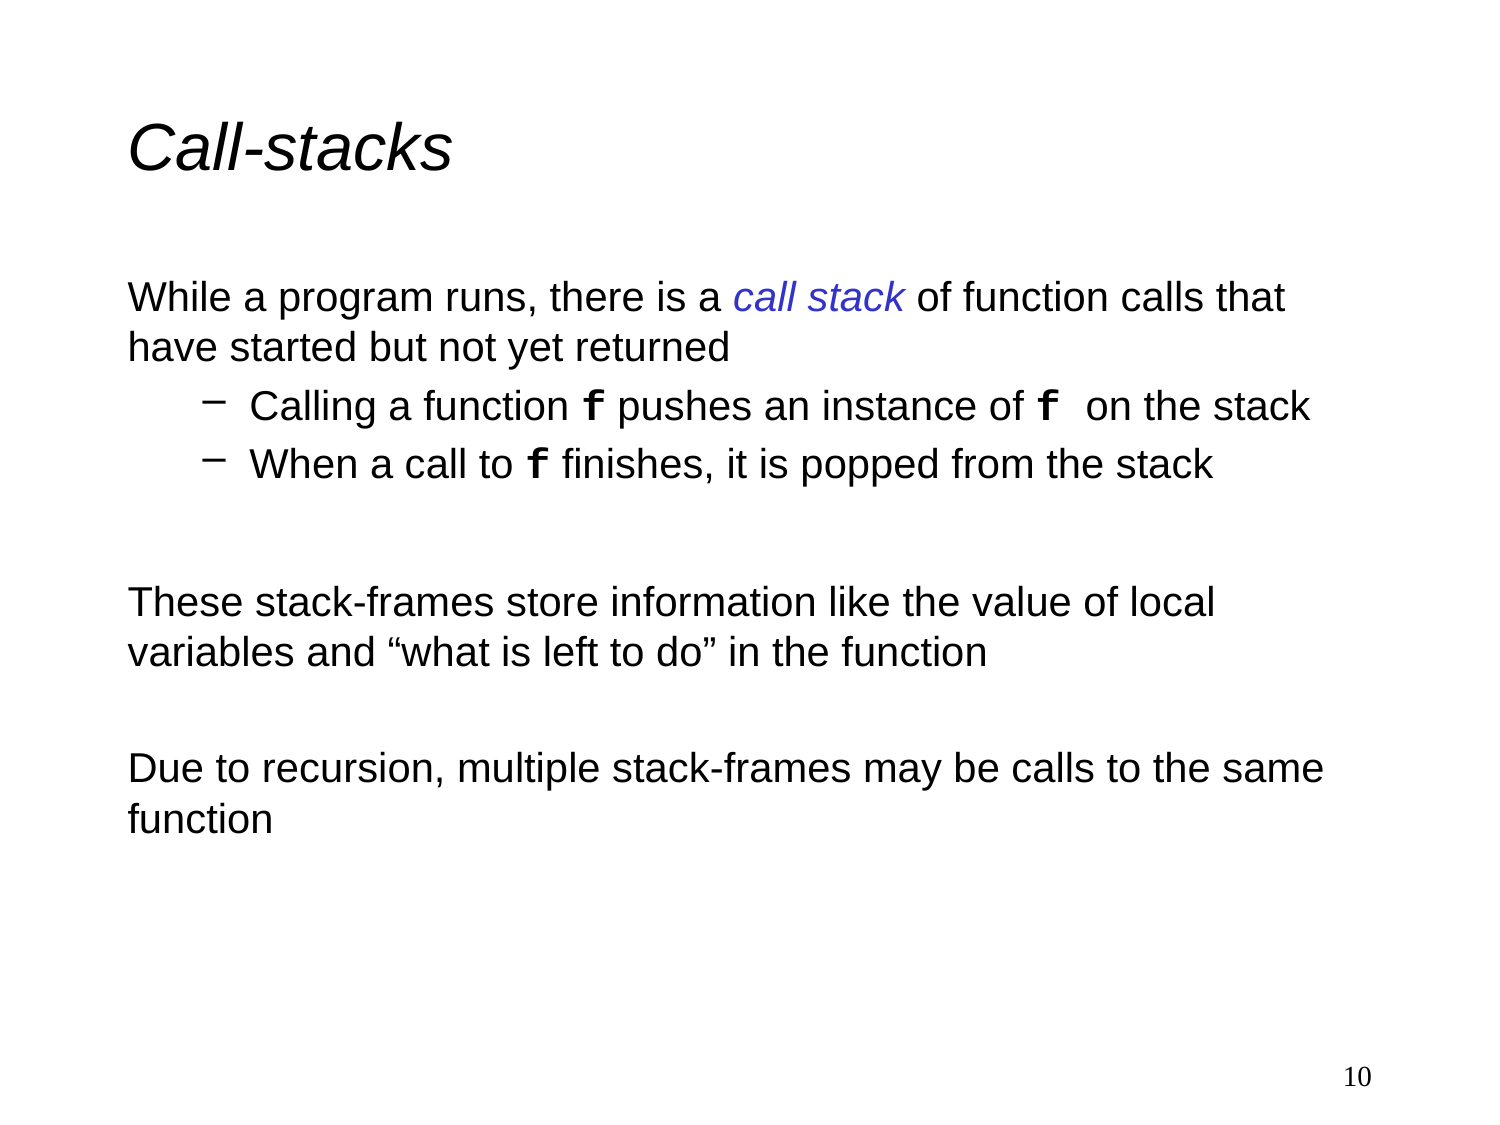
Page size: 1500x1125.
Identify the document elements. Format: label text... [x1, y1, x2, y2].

title Call-stacks [112, 49, 1388, 238]
slide_number 10 [1074, 1049, 1388, 1125]
list While a program runs, there is a call stack of function calls that have started but not yet returned Calling a function f pushes an instance of f on the stack When a call to f finishes, it is popped from the stack These stack-frames store information like the value of local variables and “what is left to do” in the function Due to recursion, multiple stack-frames may be calls to the same function [112, 262, 1388, 1001]
